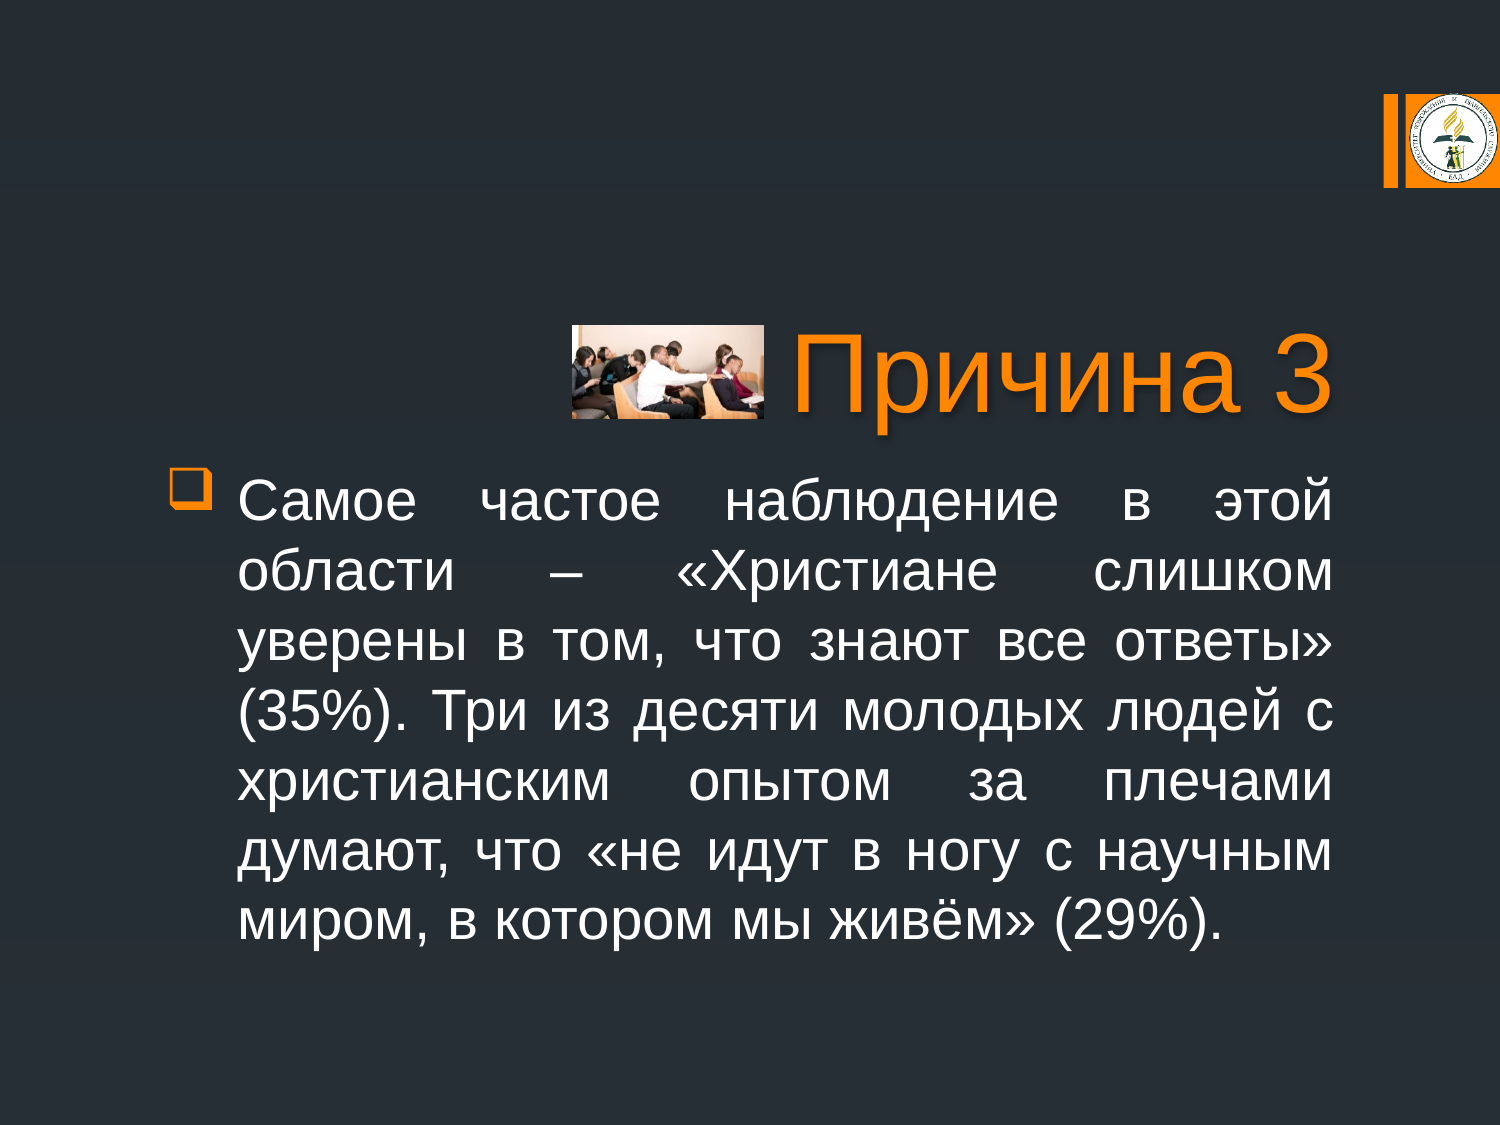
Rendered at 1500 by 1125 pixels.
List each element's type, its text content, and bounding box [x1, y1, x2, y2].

picture [1406, 90, 1500, 186]
list Самое частое наблюдение в этой области – «Христиане слишком уверены в том, что знают все ответы» (35%). Три из десяти молодых людей с христианским опытом за плечами думают, что «не идут в ногу с научным миром, в котором мы живём» (29%). [150, 454, 1350, 1035]
title Причина 3 [150, 253, 1350, 443]
picture [572, 324, 764, 419]
